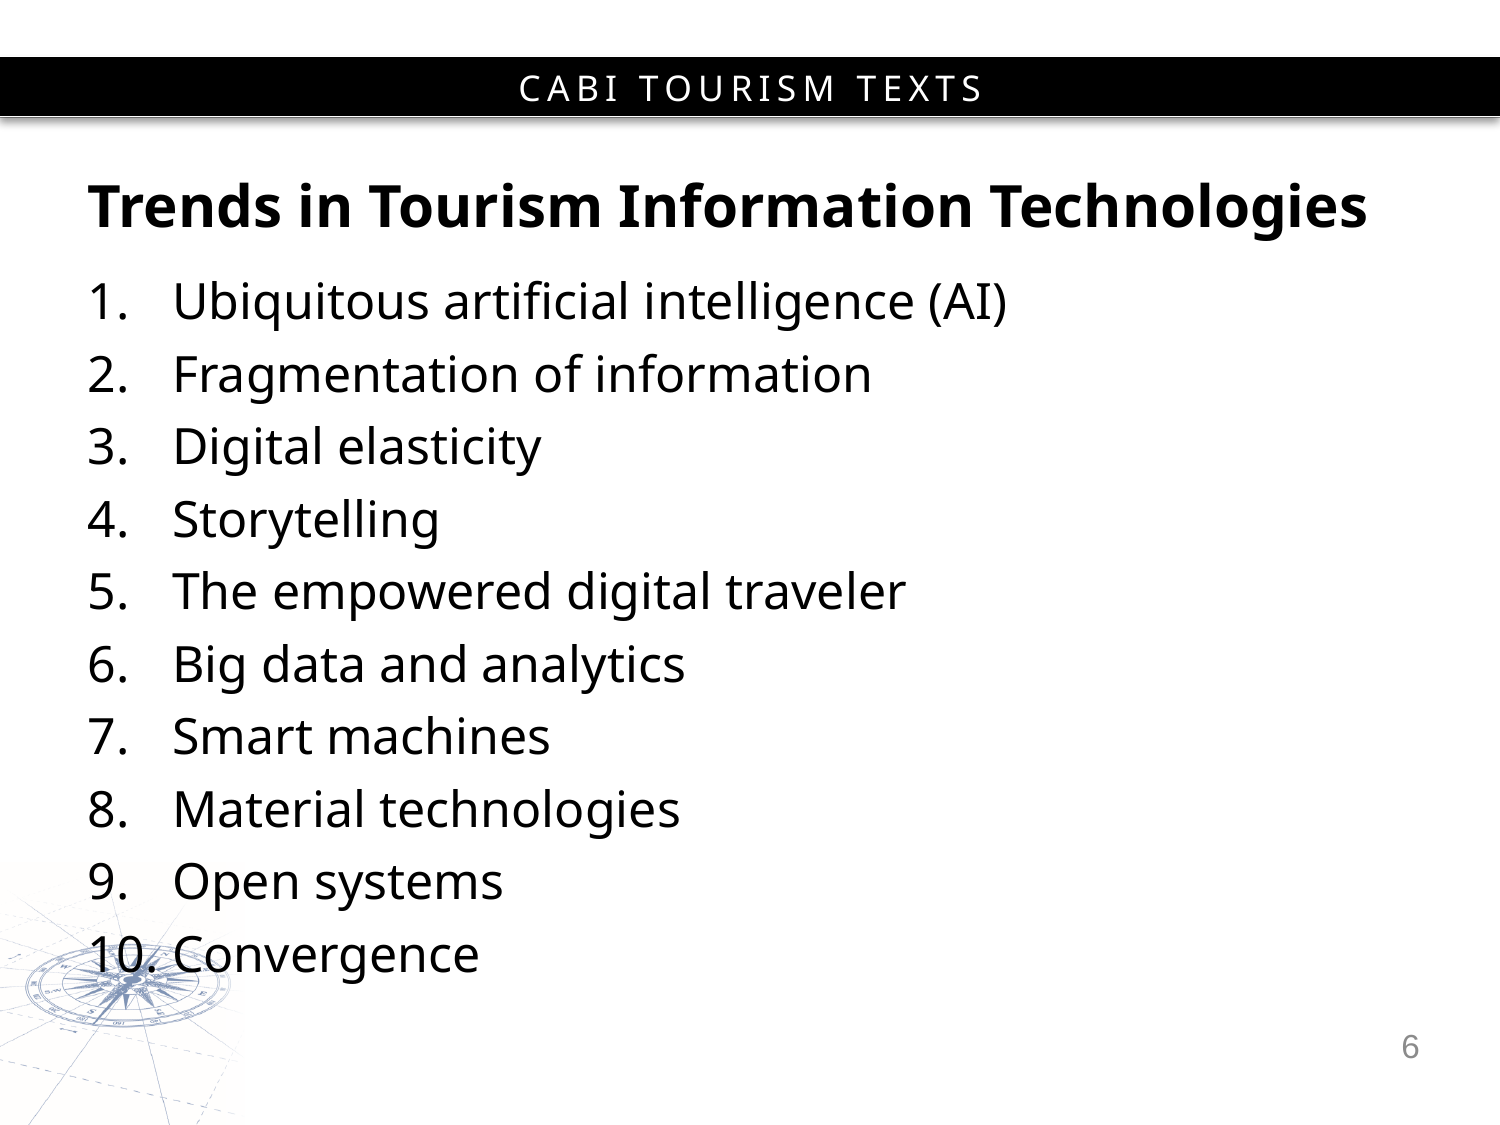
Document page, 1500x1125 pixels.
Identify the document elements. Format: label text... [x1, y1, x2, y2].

slide_number 6 [1084, 1014, 1435, 1075]
picture [0, 862, 209, 1125]
title Trends in Tourism Information Technologies [72, 170, 1435, 243]
list Ubiquitous artificial intelligence (AI) Fragmentation of information Digital elasticity Storytelling The empowered digital traveler Big data and analytics Smart machines Material technologies Open systems Convergence [72, 262, 1435, 1003]
